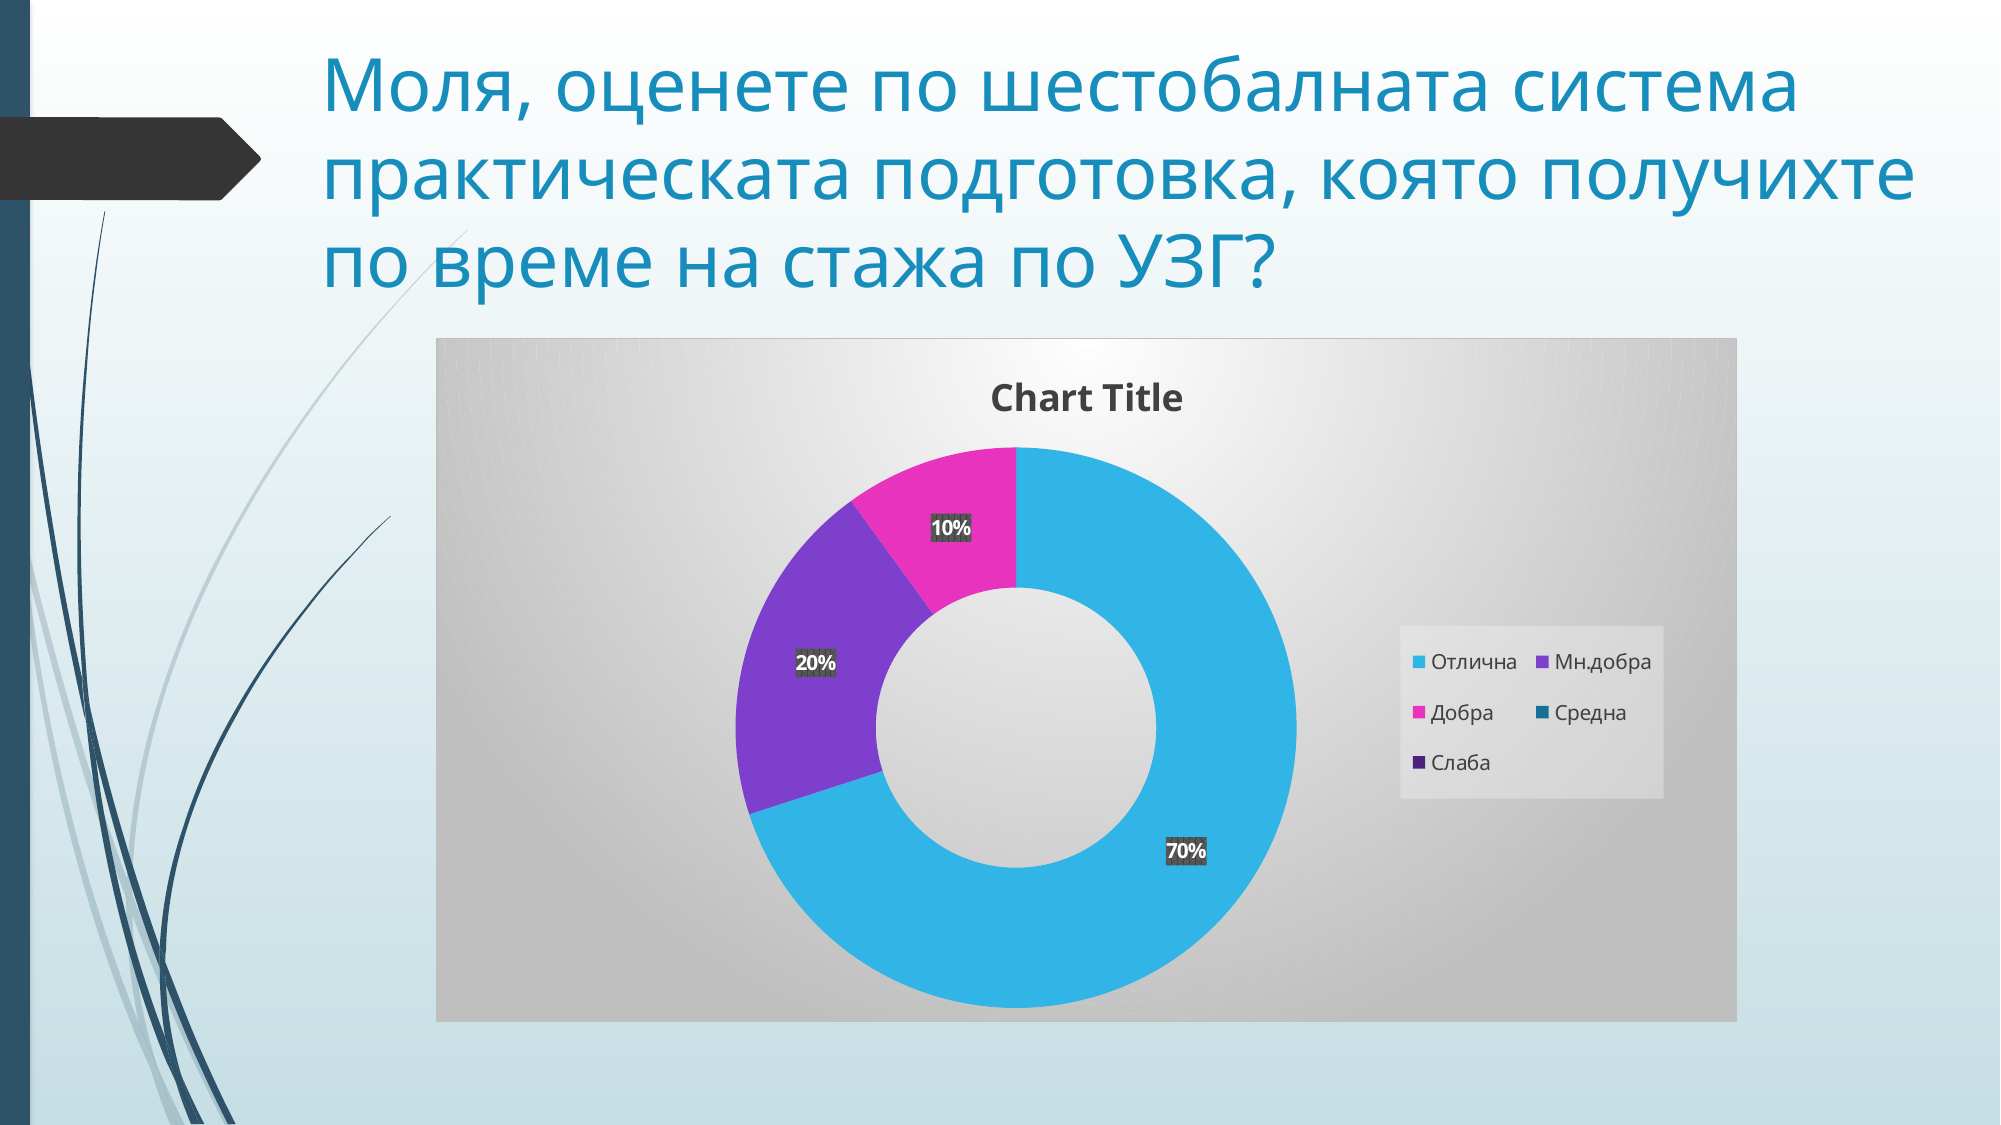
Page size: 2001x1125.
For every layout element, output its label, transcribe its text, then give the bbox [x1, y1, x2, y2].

title Моля, оценете по шестобалната система практическата подготовка, която получихте по време на стажа по УЗГ? [306, 30, 1986, 313]
chart [435, 337, 1738, 1023]
